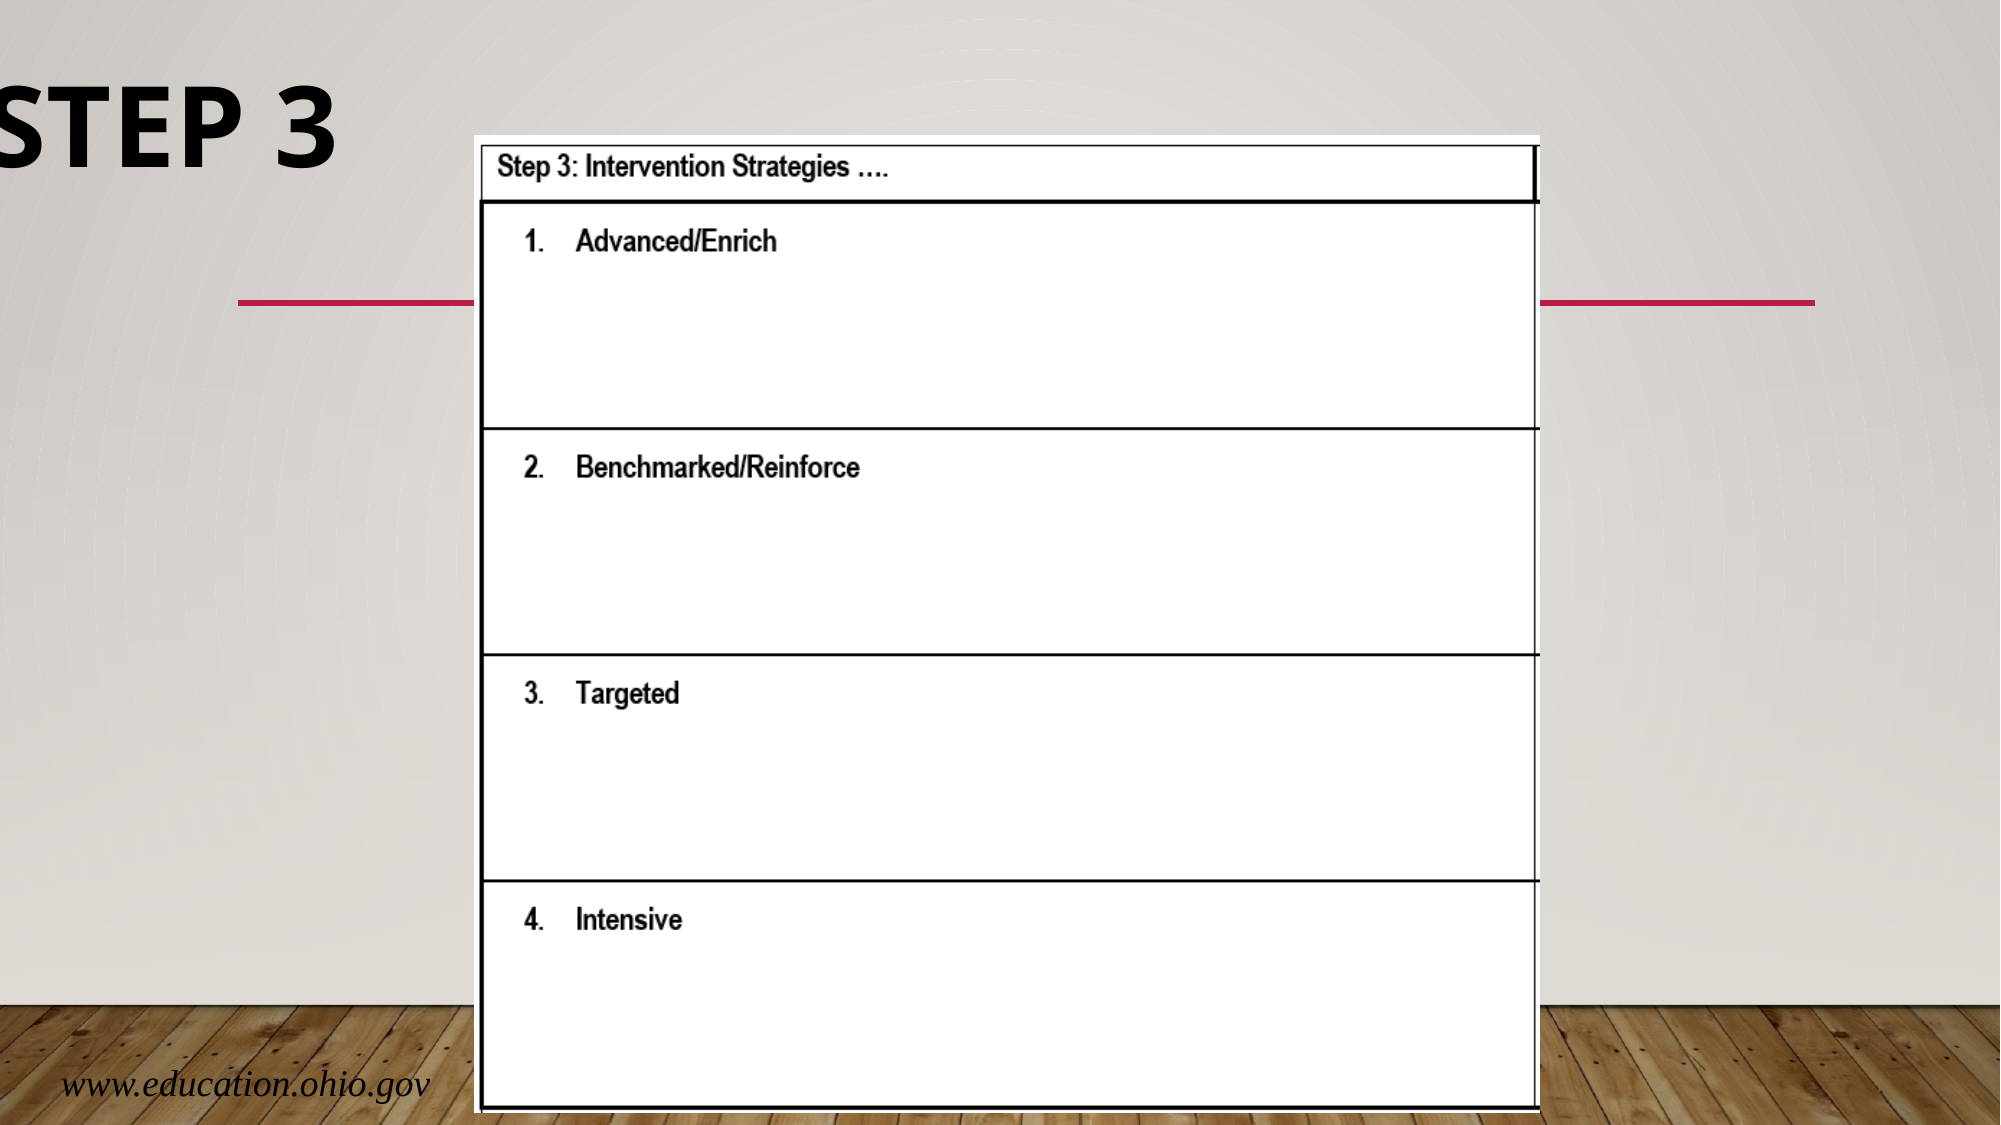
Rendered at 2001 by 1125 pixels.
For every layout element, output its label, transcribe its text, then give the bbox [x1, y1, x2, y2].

picture [0, 135, 2000, 1125]
title Step 3 [0, 0, 1970, 173]
text_box www.education.ohio.gov [46, 1051, 446, 1112]
